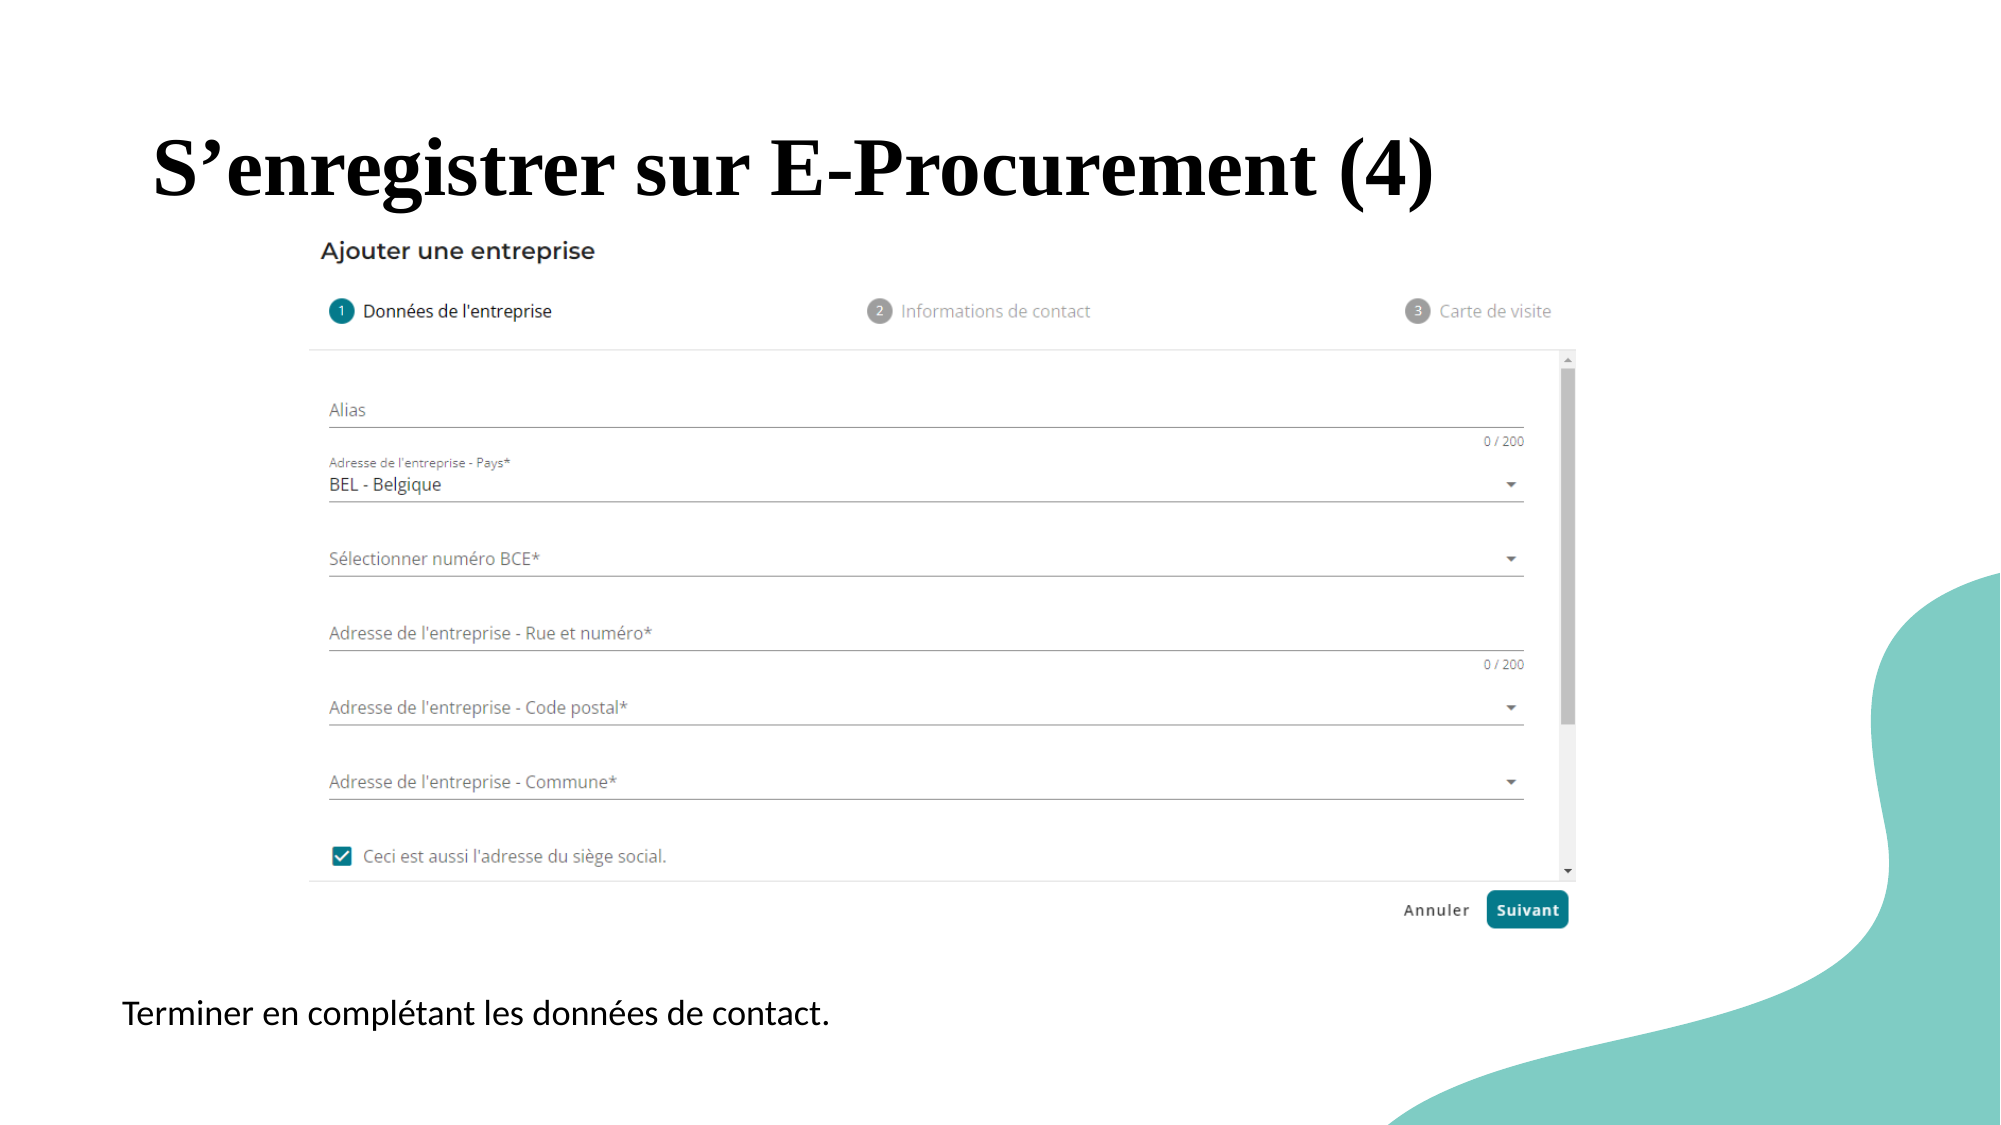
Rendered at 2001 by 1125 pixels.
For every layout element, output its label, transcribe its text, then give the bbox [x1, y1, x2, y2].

list Terminer en complétant les données de contact. [107, 252, 1922, 1043]
picture [309, 224, 1576, 937]
title S’enregistrer sur E-Procurement (4) [137, 60, 1863, 252]
